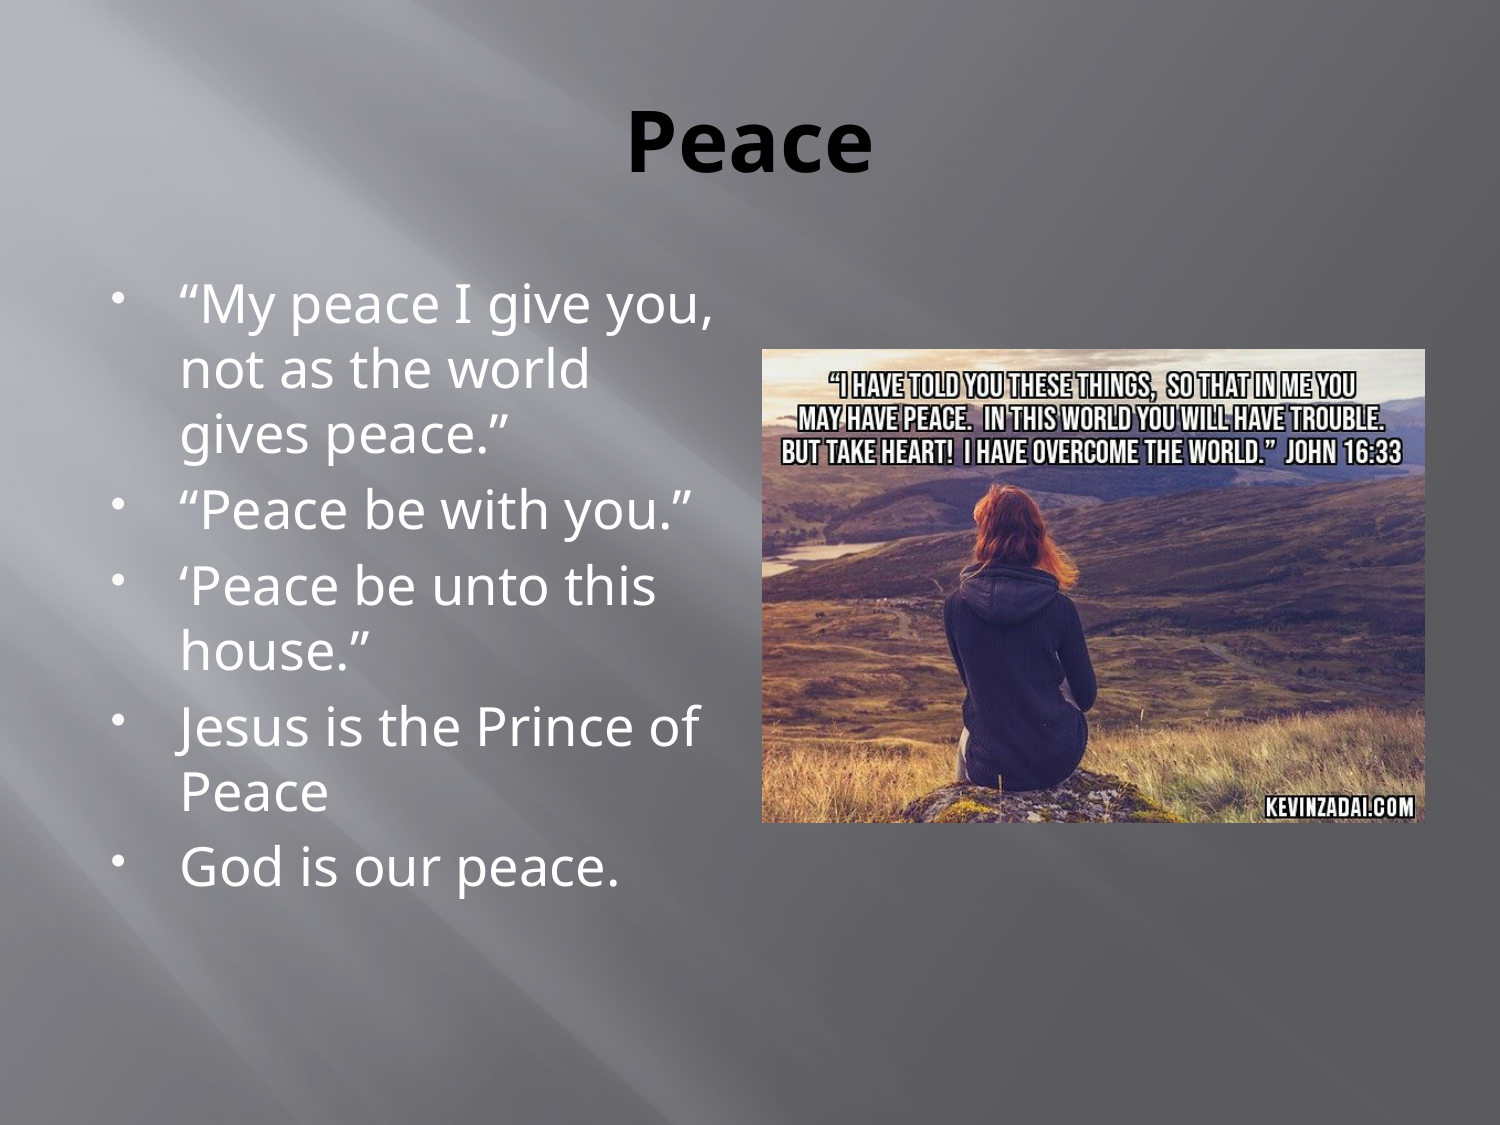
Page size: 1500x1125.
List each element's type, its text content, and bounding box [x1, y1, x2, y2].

title Peace [75, 45, 1425, 233]
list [762, 349, 1426, 823]
list “My peace I give you, not as the world gives peace.” “Peace be with you.” ‘Peace be unto this house.” Jesus is the Prince of Peace God is our peace. [75, 262, 738, 1005]
